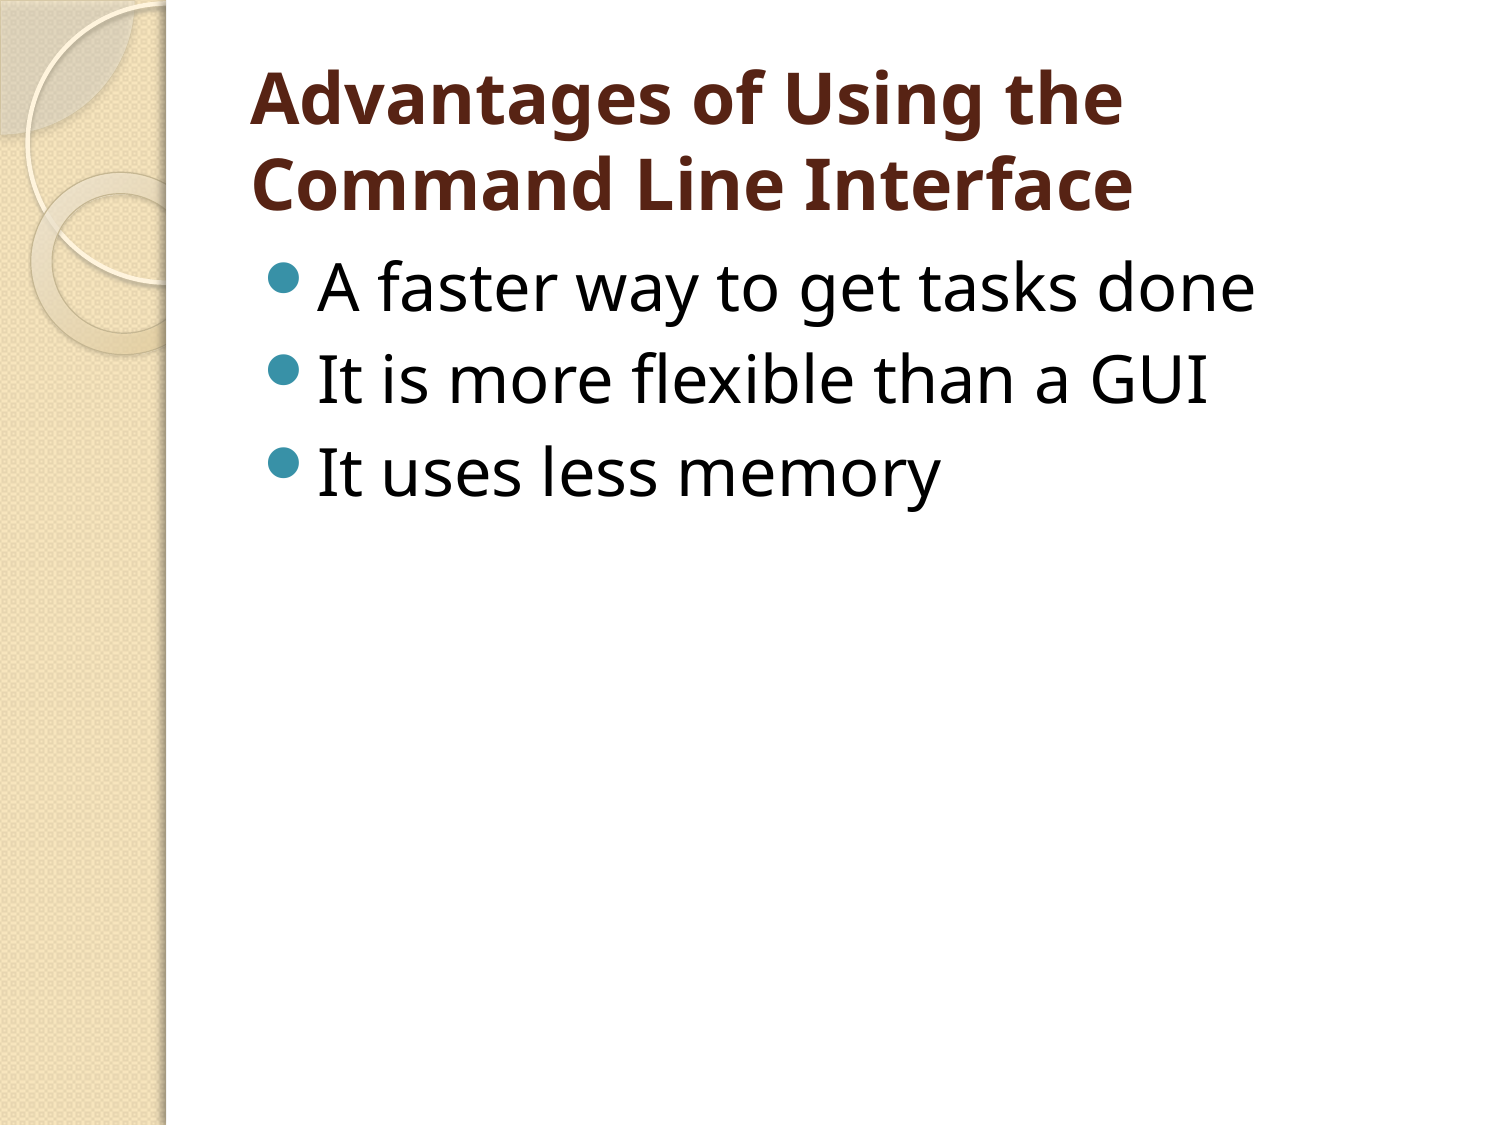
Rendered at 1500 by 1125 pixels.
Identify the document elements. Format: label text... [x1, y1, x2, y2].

list A faster way to get tasks done It is more flexible than a GUI It uses less memory [235, 237, 1466, 1025]
title Advantages of Using the Command Line Interface [235, 45, 1466, 233]
